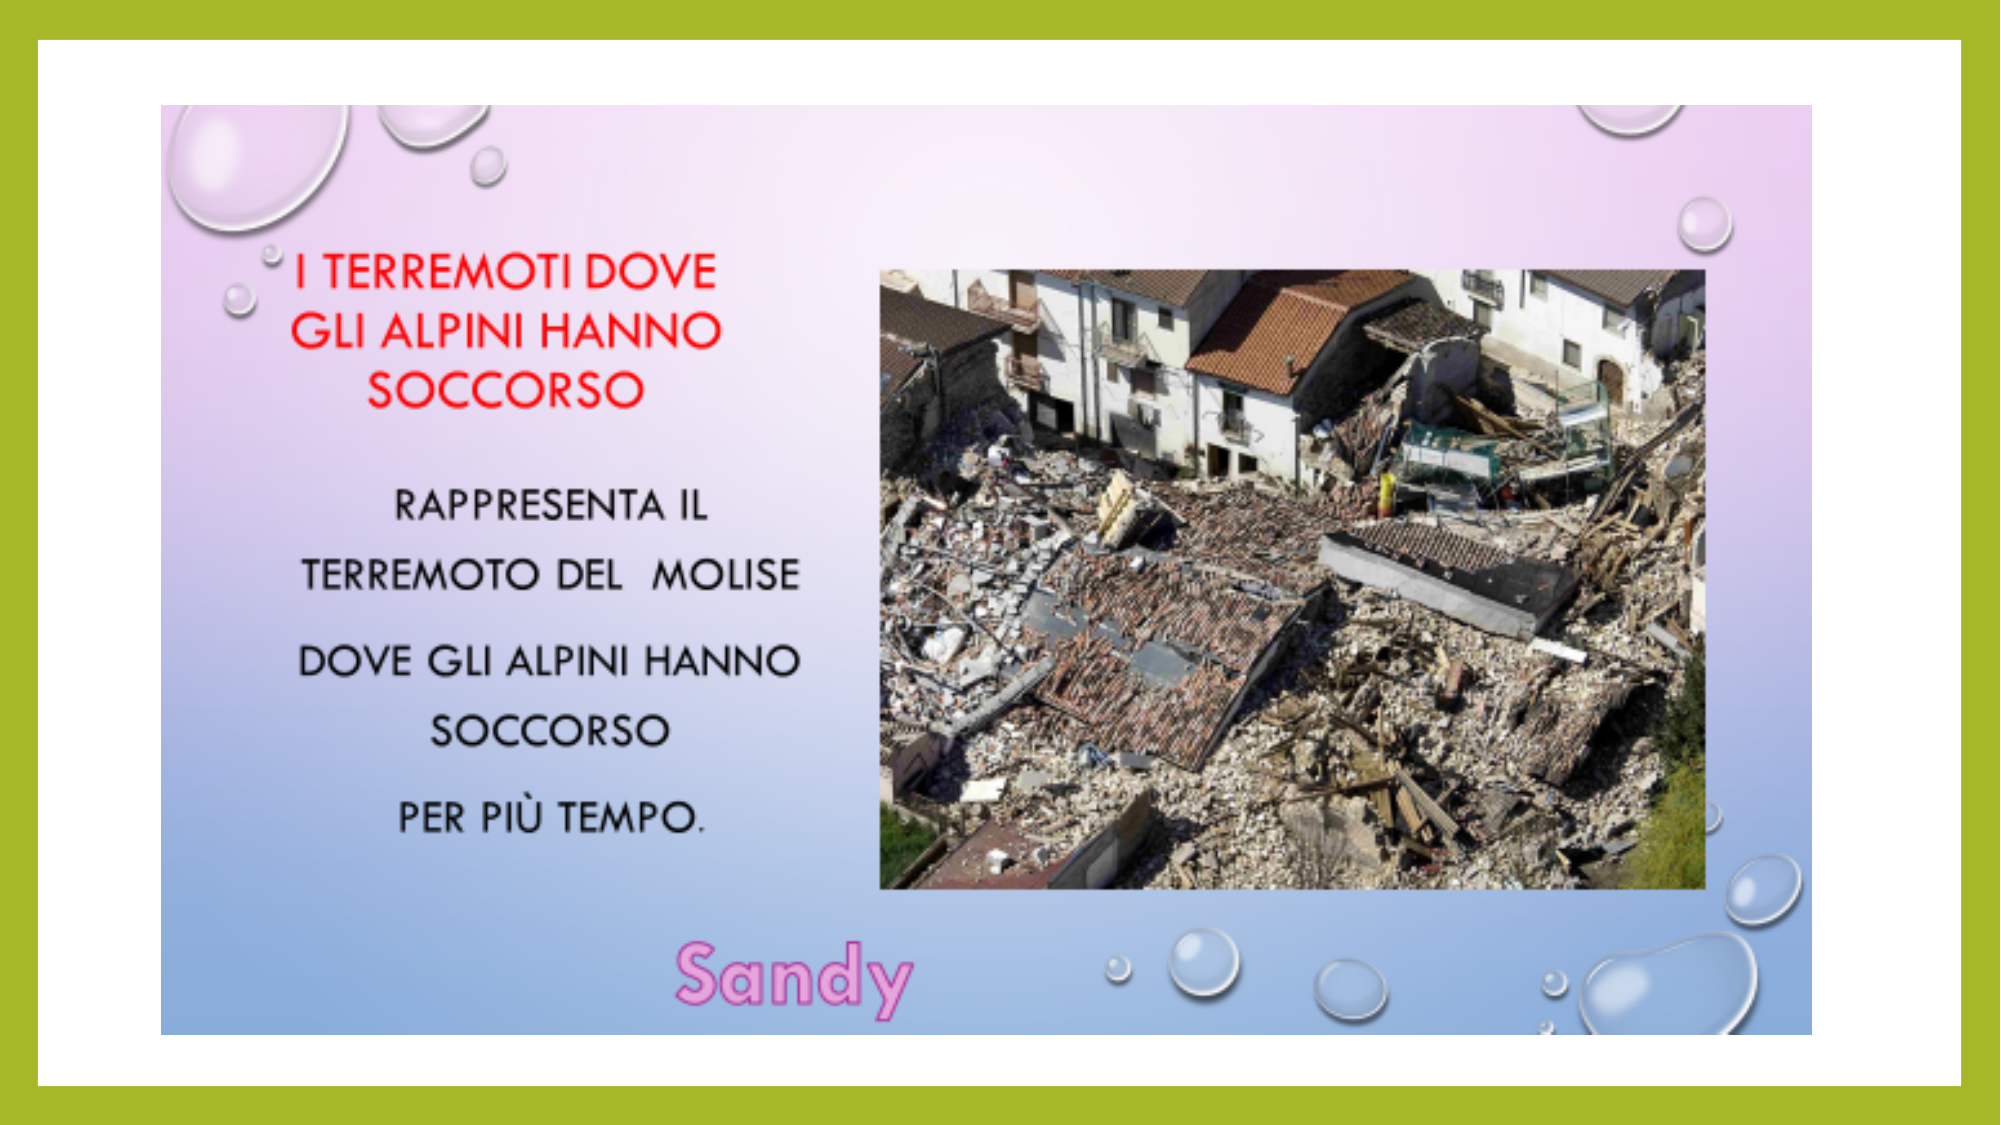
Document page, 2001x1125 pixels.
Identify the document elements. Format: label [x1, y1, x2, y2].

picture [160, 105, 1813, 1035]
